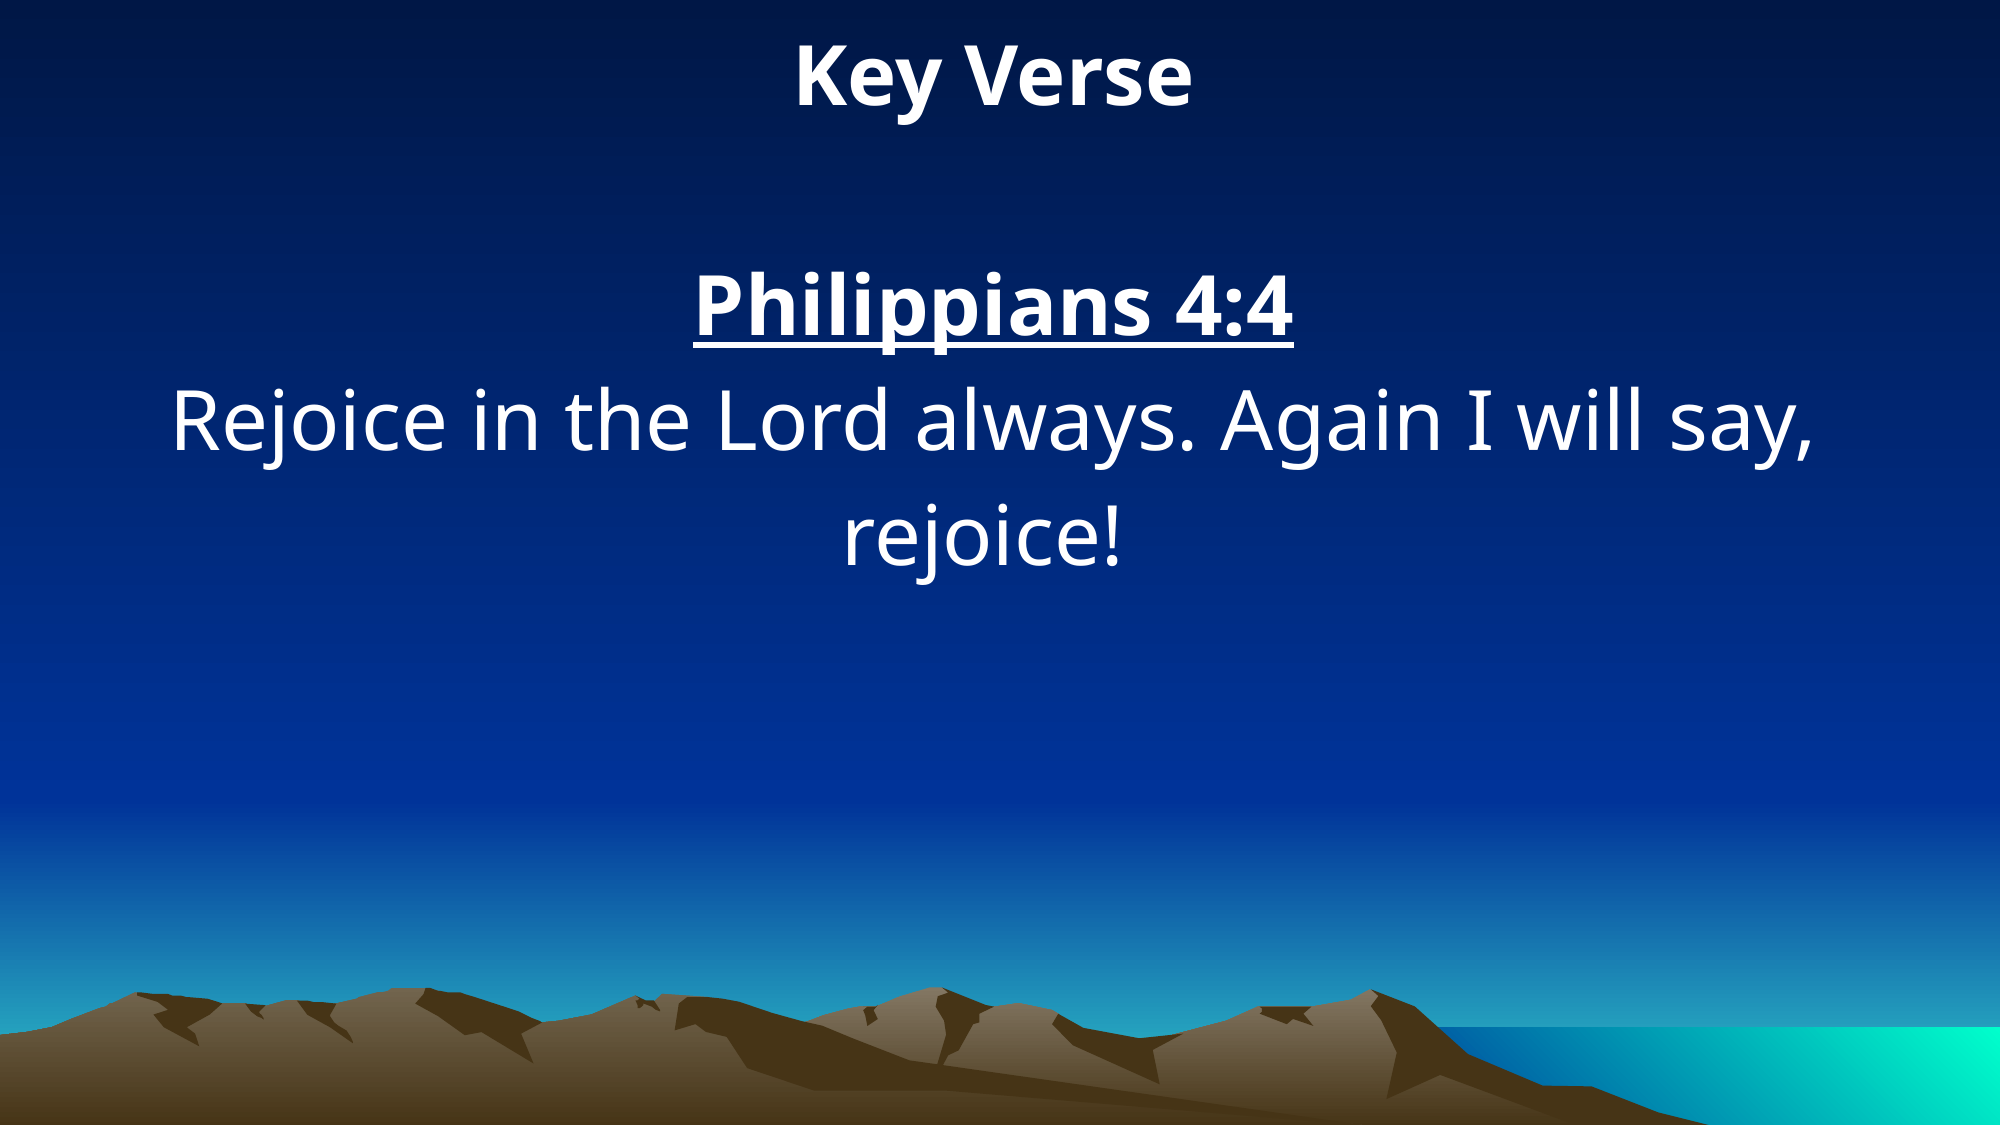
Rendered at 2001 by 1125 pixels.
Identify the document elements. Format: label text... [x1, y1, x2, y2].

text_box Key Verse Philippians 4:4 Rejoice in the Lord always. Again I will say, rejoice! [12, 0, 1975, 825]
